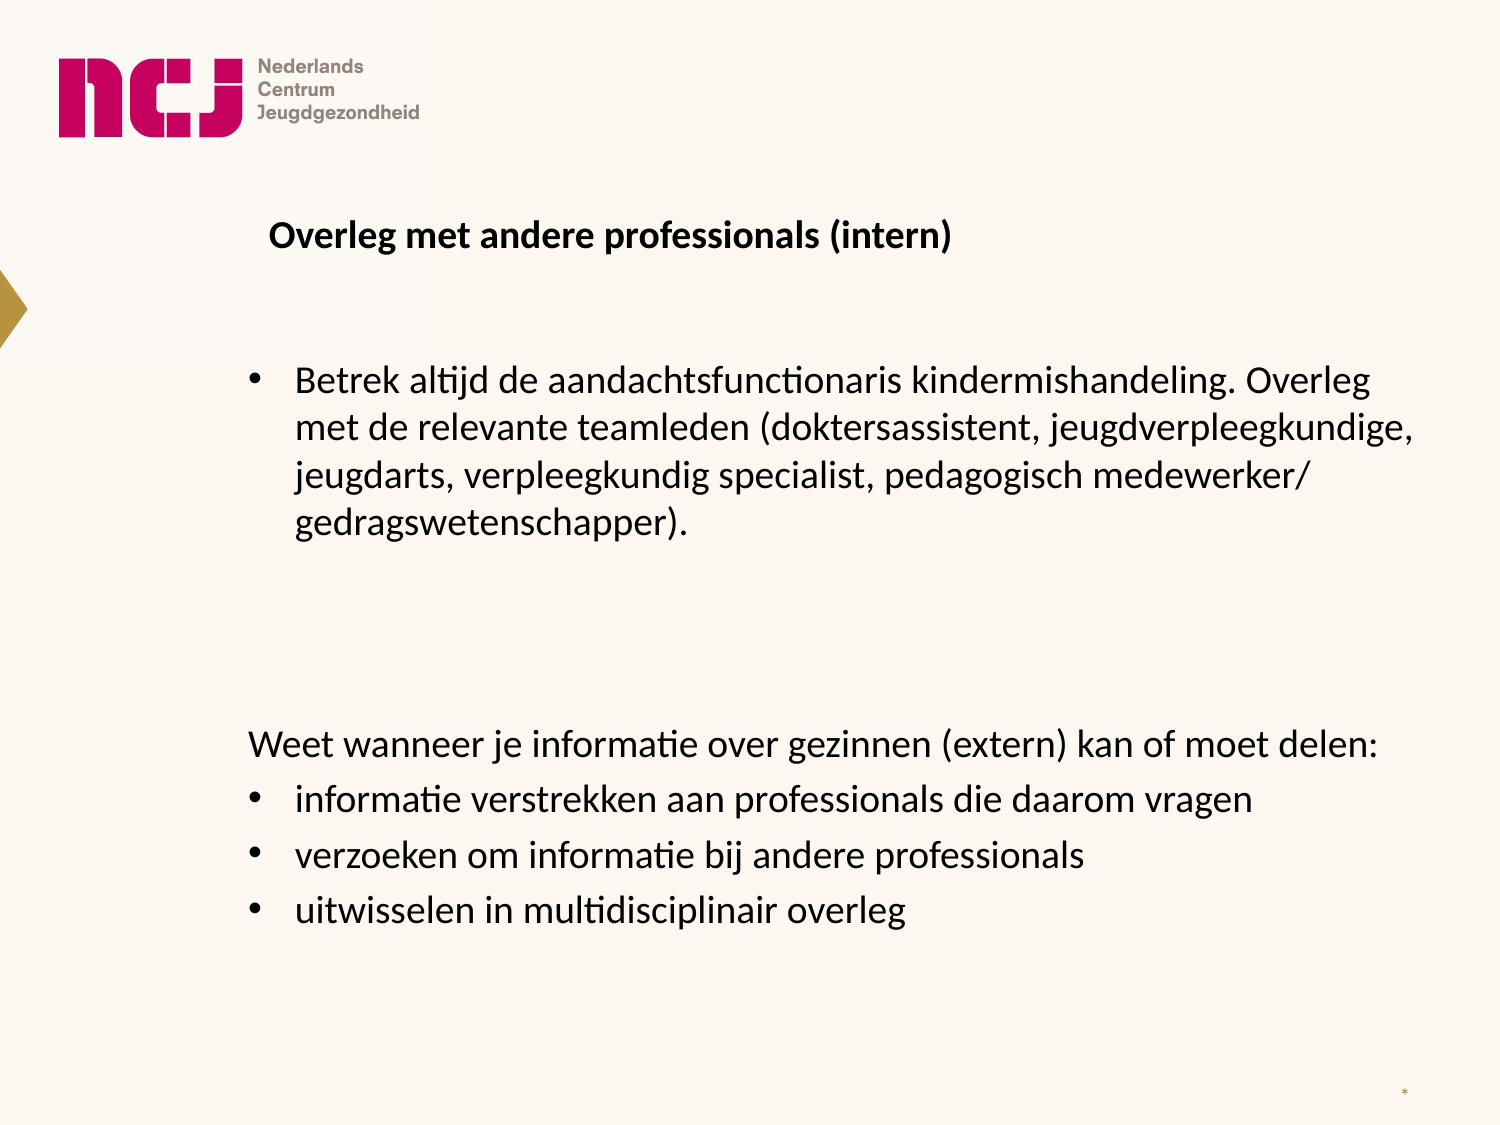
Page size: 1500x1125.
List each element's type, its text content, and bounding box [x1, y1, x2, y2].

text_box Overleg met andere professionals (intern) [253, 201, 1425, 269]
picture [0, 0, 422, 358]
text_box * [1100, 1074, 1425, 1113]
text_box Betrek altijd de aandachtsfunctionaris kindermishandeling. Overleg met de relevante teamleden (doktersassistent, jeugdverpleegkundige, jeugdarts, verpleegkundig specialist, pedagogisch medewerker/ gedragswetenschapper). Weet wanneer je informatie over gezinnen (extern) kan of moet delen: informatie verstrekken aan professionals die daarom vragen verzoeken om informatie bij andere professionals uitwisselen in multidisciplinair overleg [233, 290, 1458, 941]
